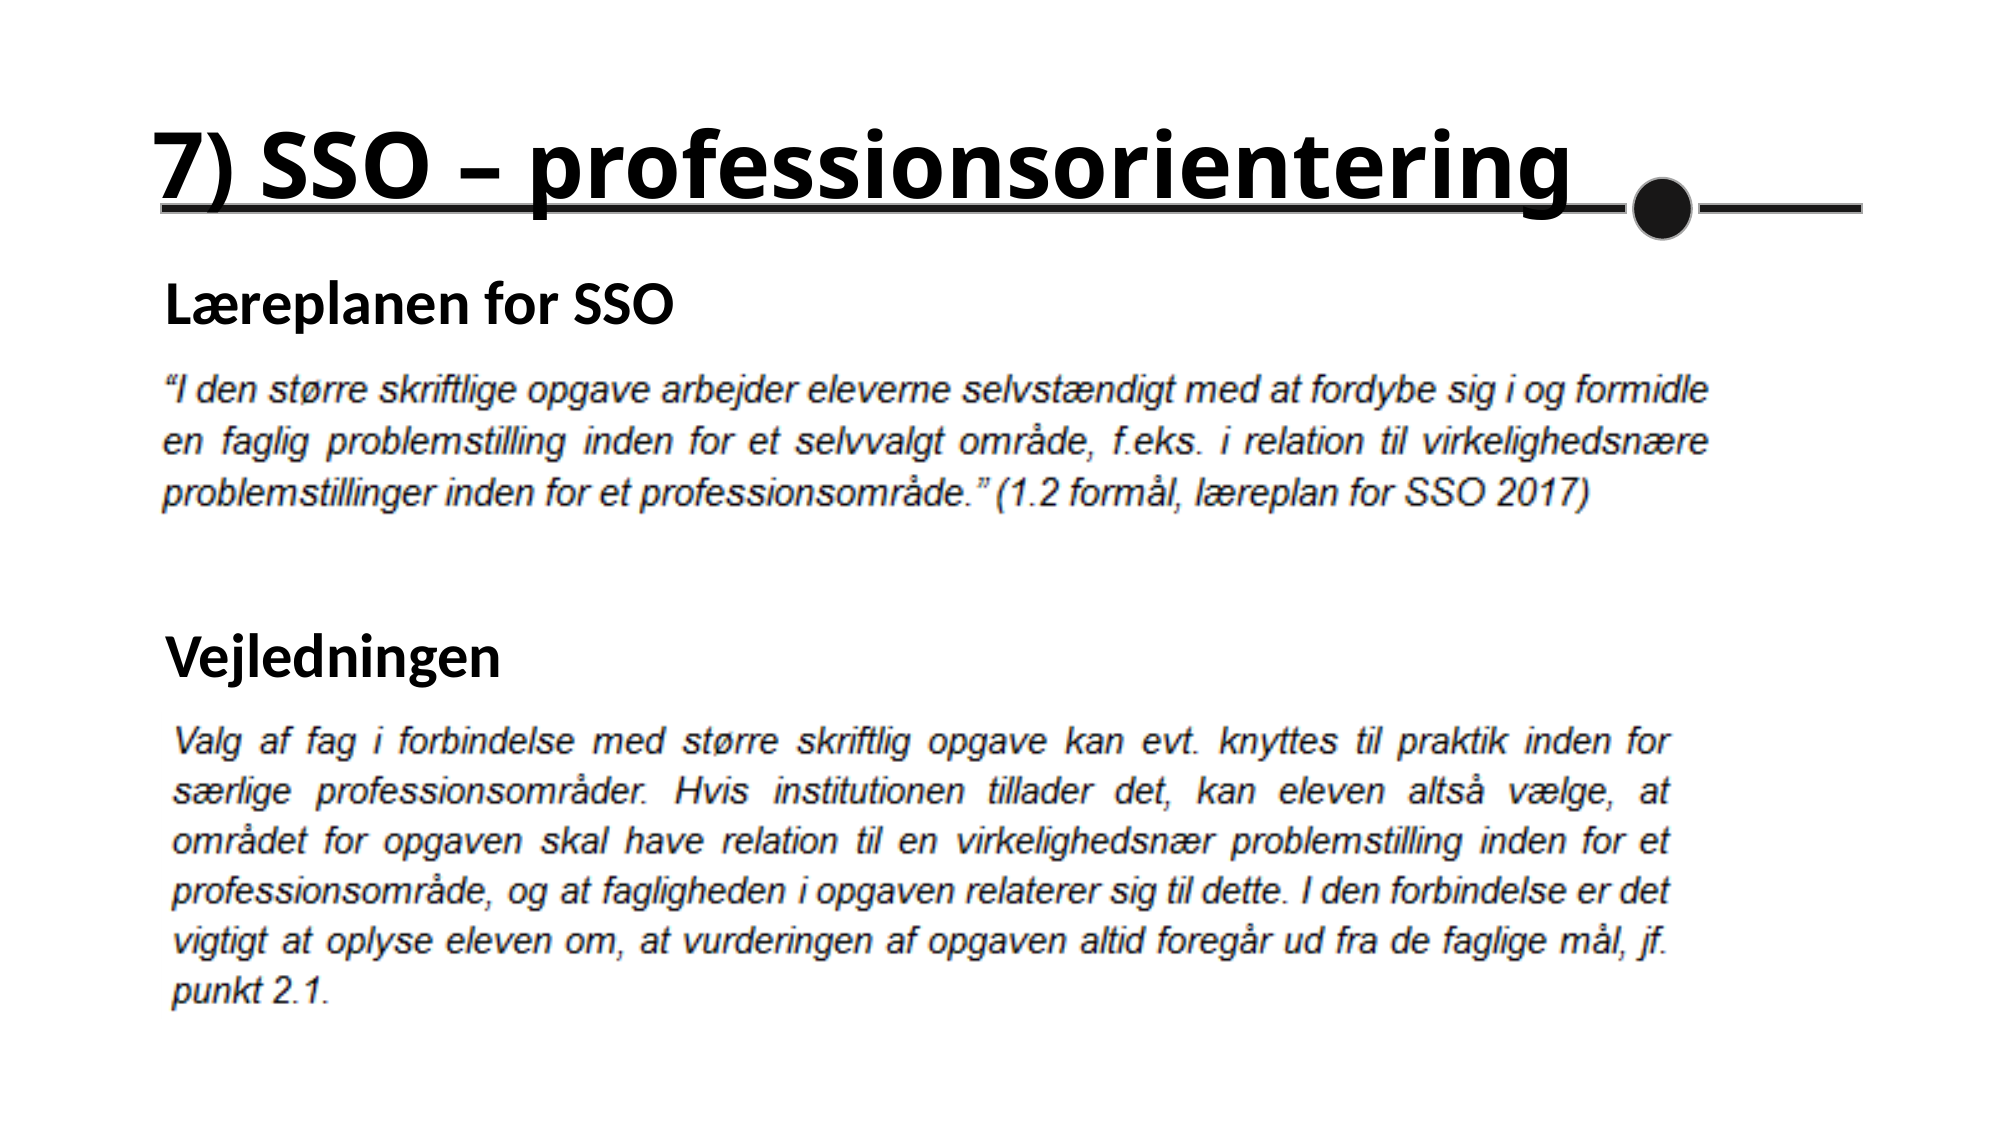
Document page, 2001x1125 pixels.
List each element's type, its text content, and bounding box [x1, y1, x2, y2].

title 7) SSO – professionsorientering [137, 59, 1863, 278]
picture [160, 712, 1699, 1019]
picture [149, 344, 1740, 535]
text_box Læreplanen for SSO Vejledningen [150, 262, 1850, 948]
